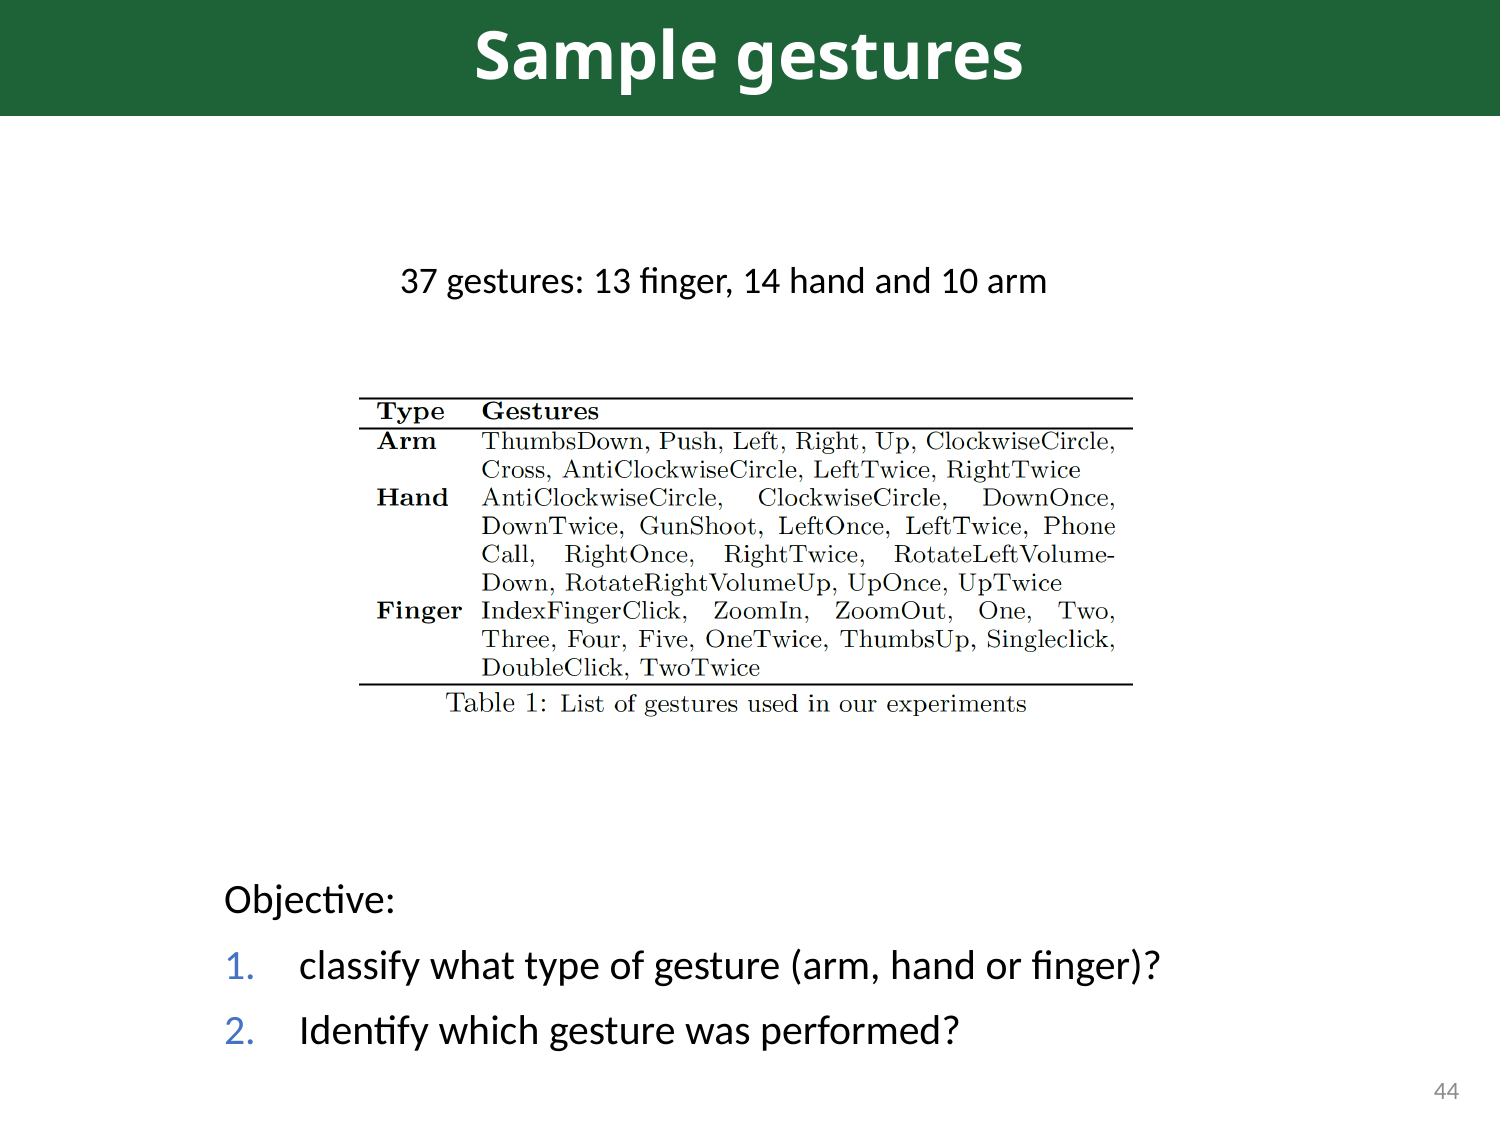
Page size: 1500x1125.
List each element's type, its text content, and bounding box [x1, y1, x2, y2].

picture [355, 393, 1137, 719]
list Objective: classify what type of gesture (arm, hand or finger)? Identify which gesture was performed? [209, 139, 1475, 1102]
title Sample gestures [0, 0, 1500, 116]
text_box 37 gestures: 13 finger, 14 hand and 10 arm [384, 241, 1160, 293]
slide_number 44 [1136, 1059, 1475, 1120]
